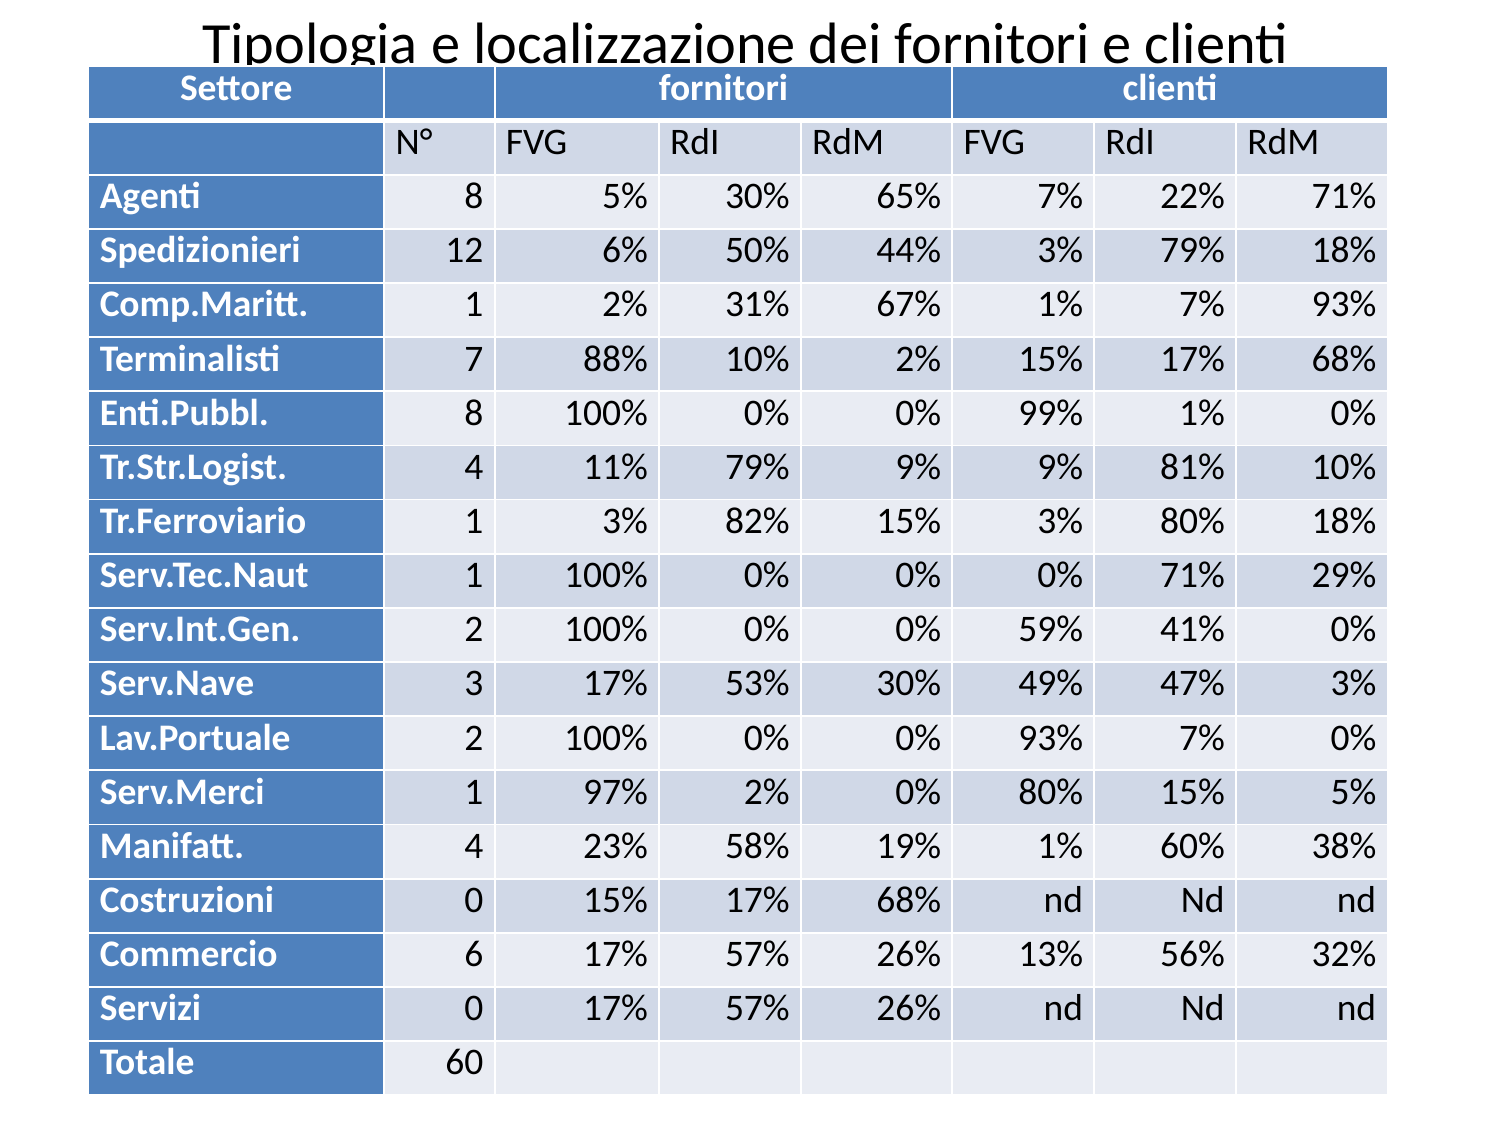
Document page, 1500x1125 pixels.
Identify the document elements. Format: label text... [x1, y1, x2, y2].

table_cell nd [953, 988, 1093, 1040]
table_cell 0 [385, 988, 494, 1040]
table_header [385, 67, 494, 118]
table_cell 59% [953, 609, 1093, 661]
table_cell Commercio [89, 934, 383, 986]
table_cell 3 [385, 663, 494, 715]
table_cell 47% [1095, 663, 1235, 715]
table_cell 1% [1095, 392, 1235, 445]
table_cell FVG [953, 123, 1093, 174]
table_cell 99% [953, 392, 1093, 445]
table_cell 10% [660, 338, 800, 390]
table_cell 32% [1237, 934, 1387, 986]
table_cell 5% [496, 176, 658, 228]
table_header clienti [953, 67, 1387, 118]
table_cell 19% [802, 825, 951, 878]
table_cell 60 [385, 1042, 494, 1094]
table_cell 0% [802, 392, 951, 445]
table_cell 80% [953, 771, 1093, 824]
table_cell [1237, 1042, 1387, 1094]
table_cell 65% [802, 176, 951, 228]
table_cell 100% [496, 609, 658, 661]
table_cell 2% [660, 771, 800, 824]
table_cell 1 [385, 284, 494, 336]
table_cell 31% [660, 284, 800, 336]
table_cell 17% [496, 988, 658, 1040]
table_cell 79% [660, 446, 800, 499]
table_cell 60% [1095, 825, 1235, 878]
table_cell 15% [953, 338, 1093, 390]
table_cell Nd [1095, 880, 1235, 932]
table_cell 18% [1237, 500, 1387, 553]
table_cell 6% [496, 230, 658, 282]
table_cell nd [1237, 880, 1387, 932]
table_cell 18% [1237, 230, 1387, 282]
table_cell 30% [802, 663, 951, 715]
table_cell 0% [802, 771, 951, 824]
table_cell 6 [385, 934, 494, 986]
table_cell Serv.Nave [89, 663, 383, 715]
table_cell 3% [1237, 663, 1387, 715]
table_cell Tr.Str.Logist. [89, 446, 383, 499]
table_cell 2 [385, 609, 494, 661]
table_cell 30% [660, 176, 800, 228]
table_cell 5% [1237, 771, 1387, 824]
table_cell 80% [1095, 500, 1235, 553]
table_cell 4 [385, 825, 494, 878]
table_cell 53% [660, 663, 800, 715]
table_cell 49% [953, 663, 1093, 715]
table_cell 22% [1095, 176, 1235, 228]
table_cell 88% [496, 338, 658, 390]
table_cell 57% [660, 934, 800, 986]
table_cell Lav.Portuale [89, 717, 383, 769]
table_cell 17% [660, 880, 800, 932]
table_cell N° [385, 123, 494, 174]
table_cell 79% [1095, 230, 1235, 282]
table_cell Servizi [89, 988, 383, 1040]
table_cell 29% [1237, 555, 1387, 607]
table_cell [496, 1042, 658, 1094]
table_cell Spedizionieri [89, 230, 383, 282]
table_cell 10% [1237, 446, 1387, 499]
table_cell 0% [802, 717, 951, 769]
table_header fornitori [496, 67, 951, 118]
table_cell 71% [1095, 555, 1235, 607]
table_cell 71% [1237, 176, 1387, 228]
table_cell FVG [496, 123, 658, 174]
table_cell 7% [953, 176, 1093, 228]
table_cell 4 [385, 446, 494, 499]
table_cell Serv.Tec.Naut [89, 555, 383, 607]
table_cell Manifatt. [89, 825, 383, 878]
table_cell [802, 1042, 951, 1094]
table_cell 26% [802, 988, 951, 1040]
table_cell 68% [802, 880, 951, 932]
table_cell [660, 1042, 800, 1094]
table_cell 100% [496, 717, 658, 769]
table_cell RdI [660, 123, 800, 174]
table_cell 0% [1237, 392, 1387, 445]
table_cell 17% [1095, 338, 1235, 390]
table_cell 9% [802, 446, 951, 499]
table_cell [953, 1042, 1093, 1094]
table_cell Terminalisti [89, 338, 383, 390]
table_cell 0% [1237, 717, 1387, 769]
table_cell 0% [953, 555, 1093, 607]
table_cell 9% [953, 446, 1093, 499]
table_cell nd [1237, 988, 1387, 1040]
table_cell 0% [660, 555, 800, 607]
table_cell 0% [660, 609, 800, 661]
table_cell 0% [802, 609, 951, 661]
table_cell Enti.Pubbl. [89, 392, 383, 445]
table_cell 93% [953, 717, 1093, 769]
table_header Settore [89, 67, 383, 118]
table_cell 1% [953, 284, 1093, 336]
table_cell 0% [802, 555, 951, 607]
table_cell 0% [660, 392, 800, 445]
table_cell 0 [385, 880, 494, 932]
table_cell 2% [802, 338, 951, 390]
table_cell 7% [1095, 717, 1235, 769]
table_cell 15% [802, 500, 951, 553]
table_cell 100% [496, 555, 658, 607]
table_cell Serv.Merci [89, 771, 383, 824]
table_cell 81% [1095, 446, 1235, 499]
table_cell Tr.Ferroviario [89, 500, 383, 553]
table_cell 3% [953, 500, 1093, 553]
table_cell 97% [496, 771, 658, 824]
table_cell 2% [496, 284, 658, 336]
table_cell 50% [660, 230, 800, 282]
table_cell 67% [802, 284, 951, 336]
table_cell Serv.Int.Gen. [89, 609, 383, 661]
table_cell [89, 123, 383, 174]
table_cell 3% [496, 500, 658, 553]
table_cell Agenti [89, 176, 383, 228]
table_cell 26% [802, 934, 951, 986]
table_cell 1 [385, 771, 494, 824]
table_cell 68% [1237, 338, 1387, 390]
table_cell 1 [385, 555, 494, 607]
table_cell 38% [1237, 825, 1387, 878]
table_cell 17% [496, 663, 658, 715]
table_cell 7 [385, 338, 494, 390]
table_cell 100% [496, 392, 658, 445]
table_cell 13% [953, 934, 1093, 986]
table_cell 11% [496, 446, 658, 499]
table_cell 8 [385, 392, 494, 445]
table_cell 0% [1237, 609, 1387, 661]
table_cell 56% [1095, 934, 1235, 986]
table_cell 12 [385, 230, 494, 282]
table_cell Comp.Maritt. [89, 284, 383, 336]
table_cell 17% [496, 934, 658, 986]
table_cell 93% [1237, 284, 1387, 336]
table_cell 15% [496, 880, 658, 932]
table_cell 58% [660, 825, 800, 878]
title Tipologia e localizzazione dei fornitori e clienti [76, 0, 1427, 98]
table_cell RdM [1237, 123, 1387, 174]
table_cell 2 [385, 717, 494, 769]
table_cell 82% [660, 500, 800, 553]
table_cell RdM [802, 123, 951, 174]
table_cell Nd [1095, 988, 1235, 1040]
table_cell 44% [802, 230, 951, 282]
table_cell 7% [1095, 284, 1235, 336]
table_cell 23% [496, 825, 658, 878]
table_cell 15% [1095, 771, 1235, 824]
table_cell 1 [385, 500, 494, 553]
table_cell 1% [953, 825, 1093, 878]
table_cell nd [953, 880, 1093, 932]
table_cell 57% [660, 988, 800, 1040]
table_cell 0% [660, 717, 800, 769]
table_cell RdI [1095, 123, 1235, 174]
table_cell 3% [953, 230, 1093, 282]
table_cell [1095, 1042, 1235, 1094]
table_cell 8 [385, 176, 494, 228]
table_cell Costruzioni [89, 880, 383, 932]
table_cell Totale [89, 1042, 383, 1094]
table_cell 41% [1095, 609, 1235, 661]
